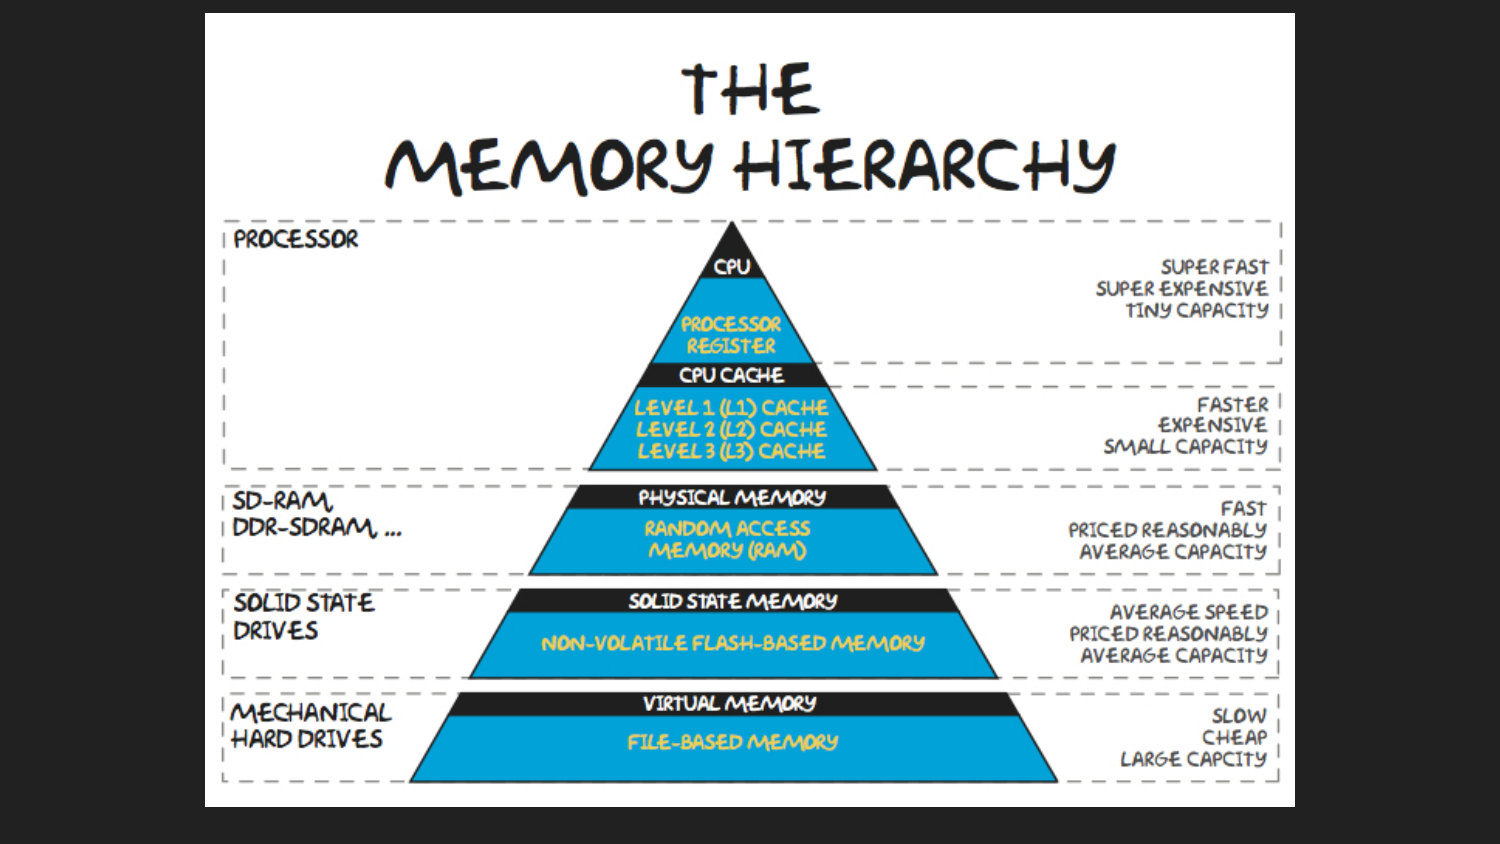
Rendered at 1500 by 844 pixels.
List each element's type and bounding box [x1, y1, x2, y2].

picture [205, 12, 1295, 808]
